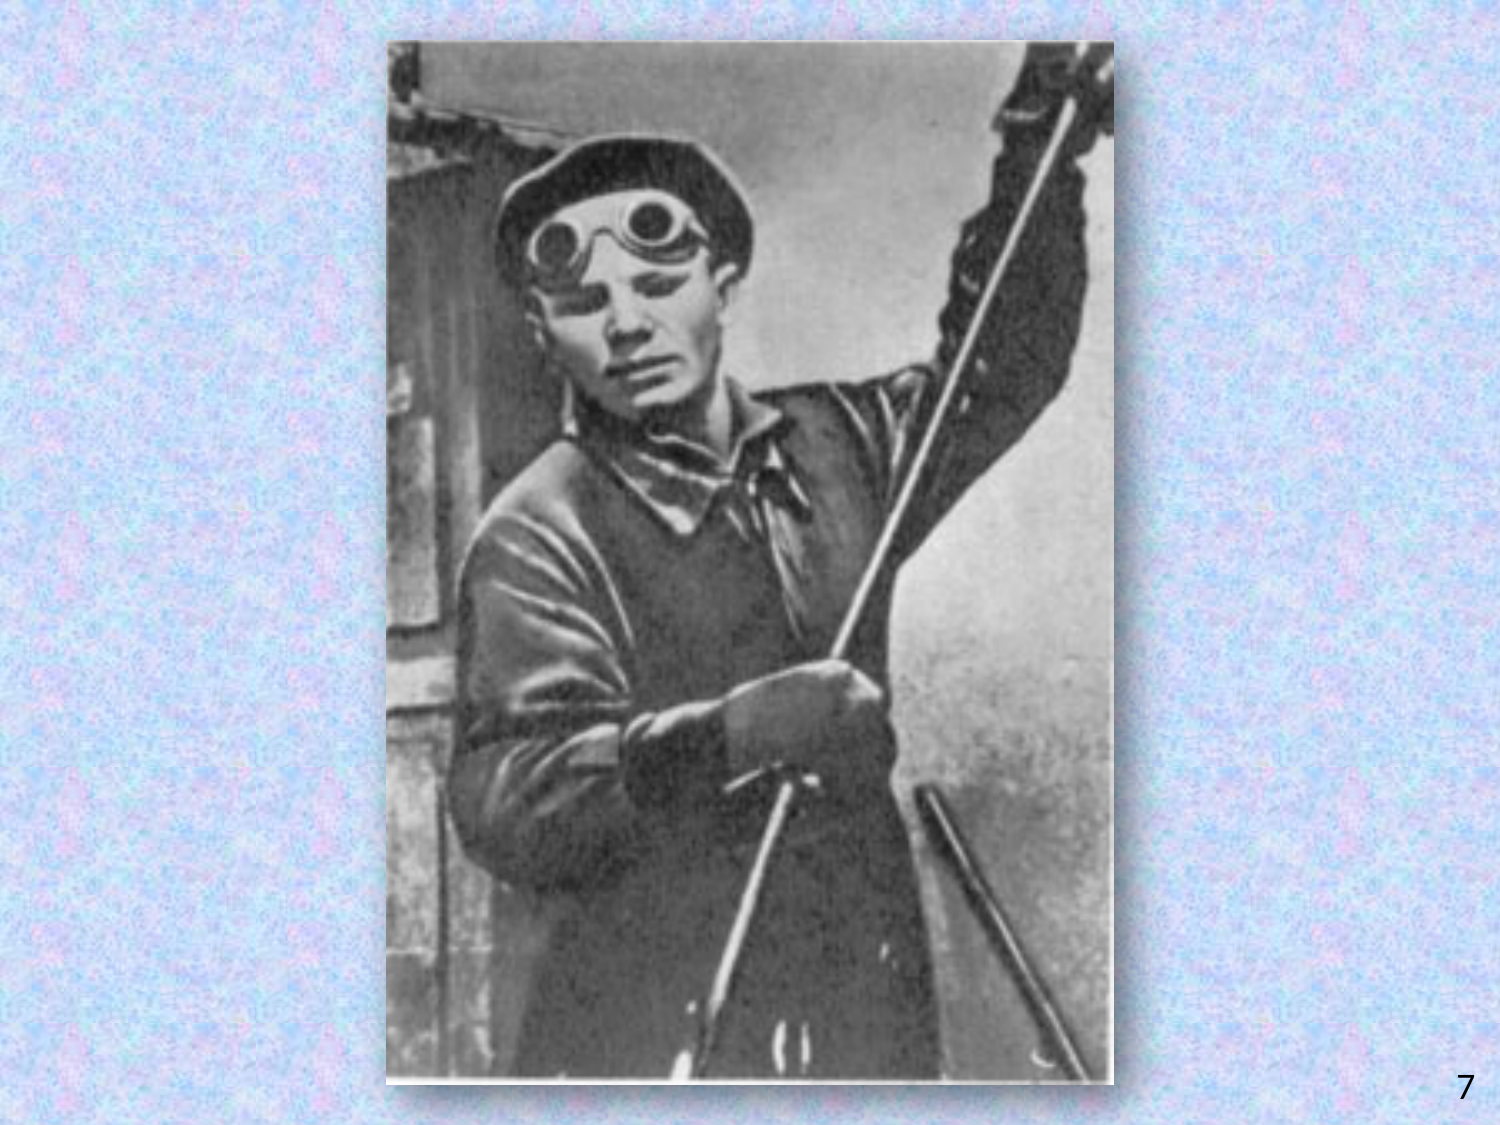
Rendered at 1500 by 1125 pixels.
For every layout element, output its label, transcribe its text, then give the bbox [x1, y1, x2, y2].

picture [0, 0, 1500, 1125]
text_box 7 [1441, 1054, 1491, 1115]
